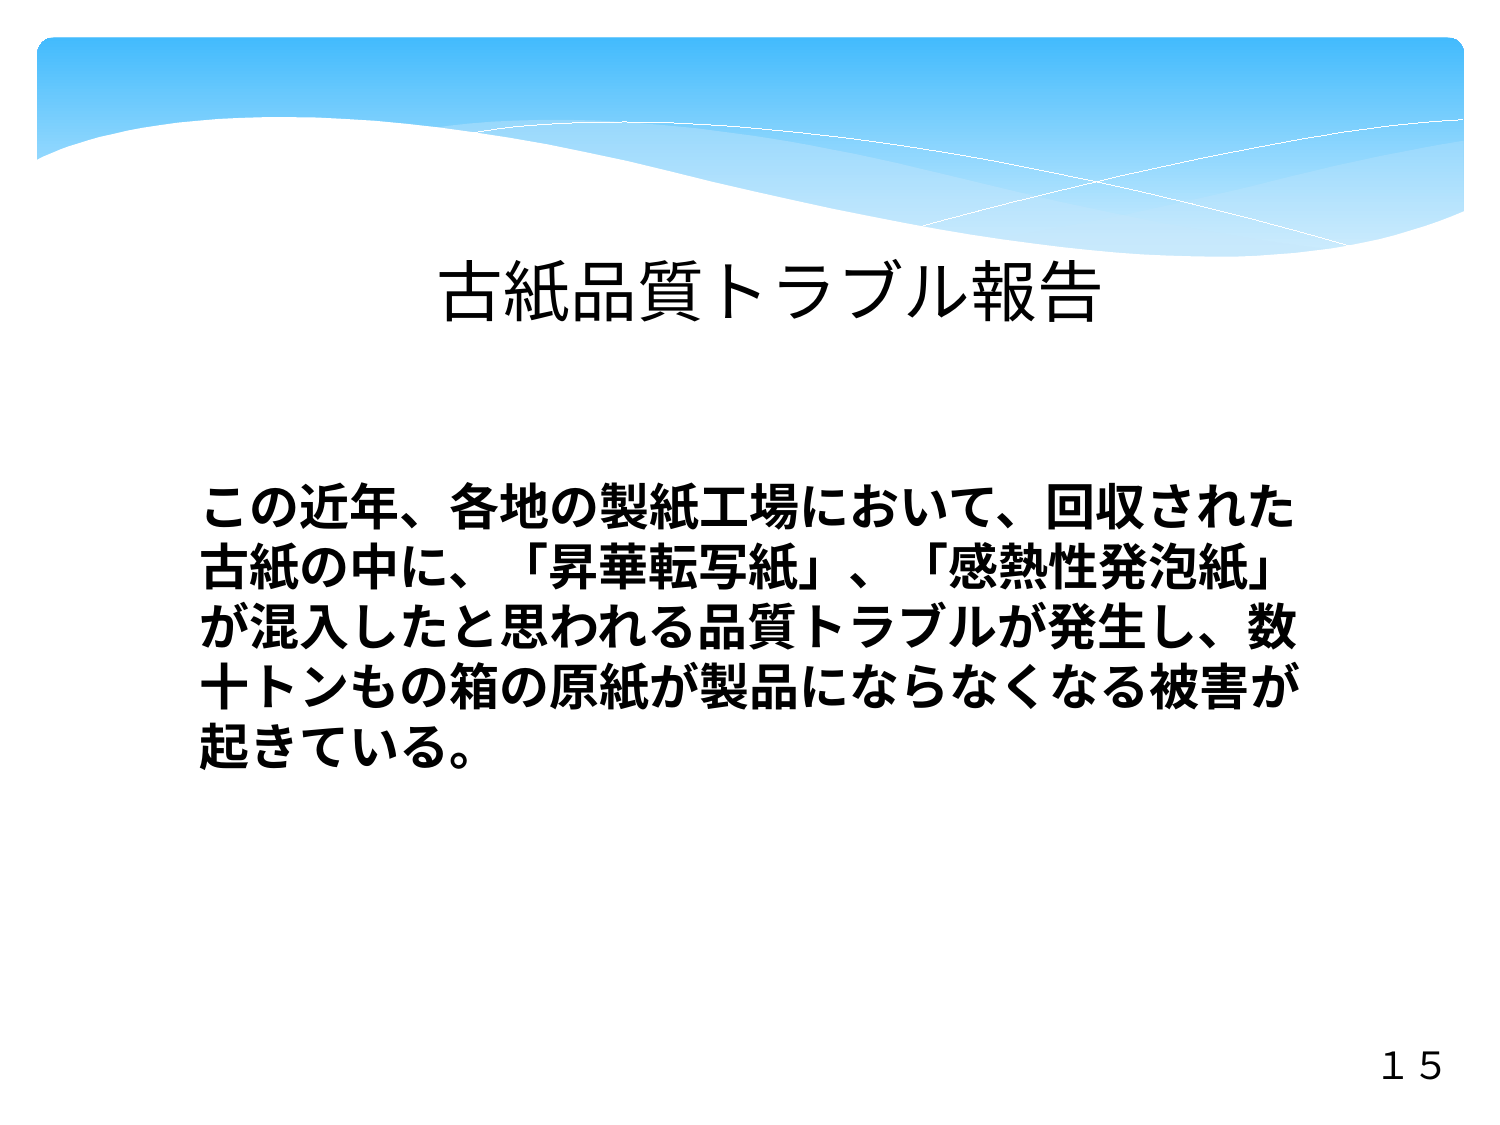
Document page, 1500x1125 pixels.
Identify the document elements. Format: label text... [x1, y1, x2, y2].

text_box １５ [1360, 1034, 1471, 1095]
text_box この近年、各地の製紙工場において、回収された古紙の中に、「昇華転写紙」、「感熱性発泡紙」が混入したと思われる品質トラブルが発生し、数十トンもの箱の原紙が製品にならなくなる被害が起きている。 [184, 467, 1329, 783]
text_box 古紙品質トラブル報告 [372, 241, 1187, 337]
